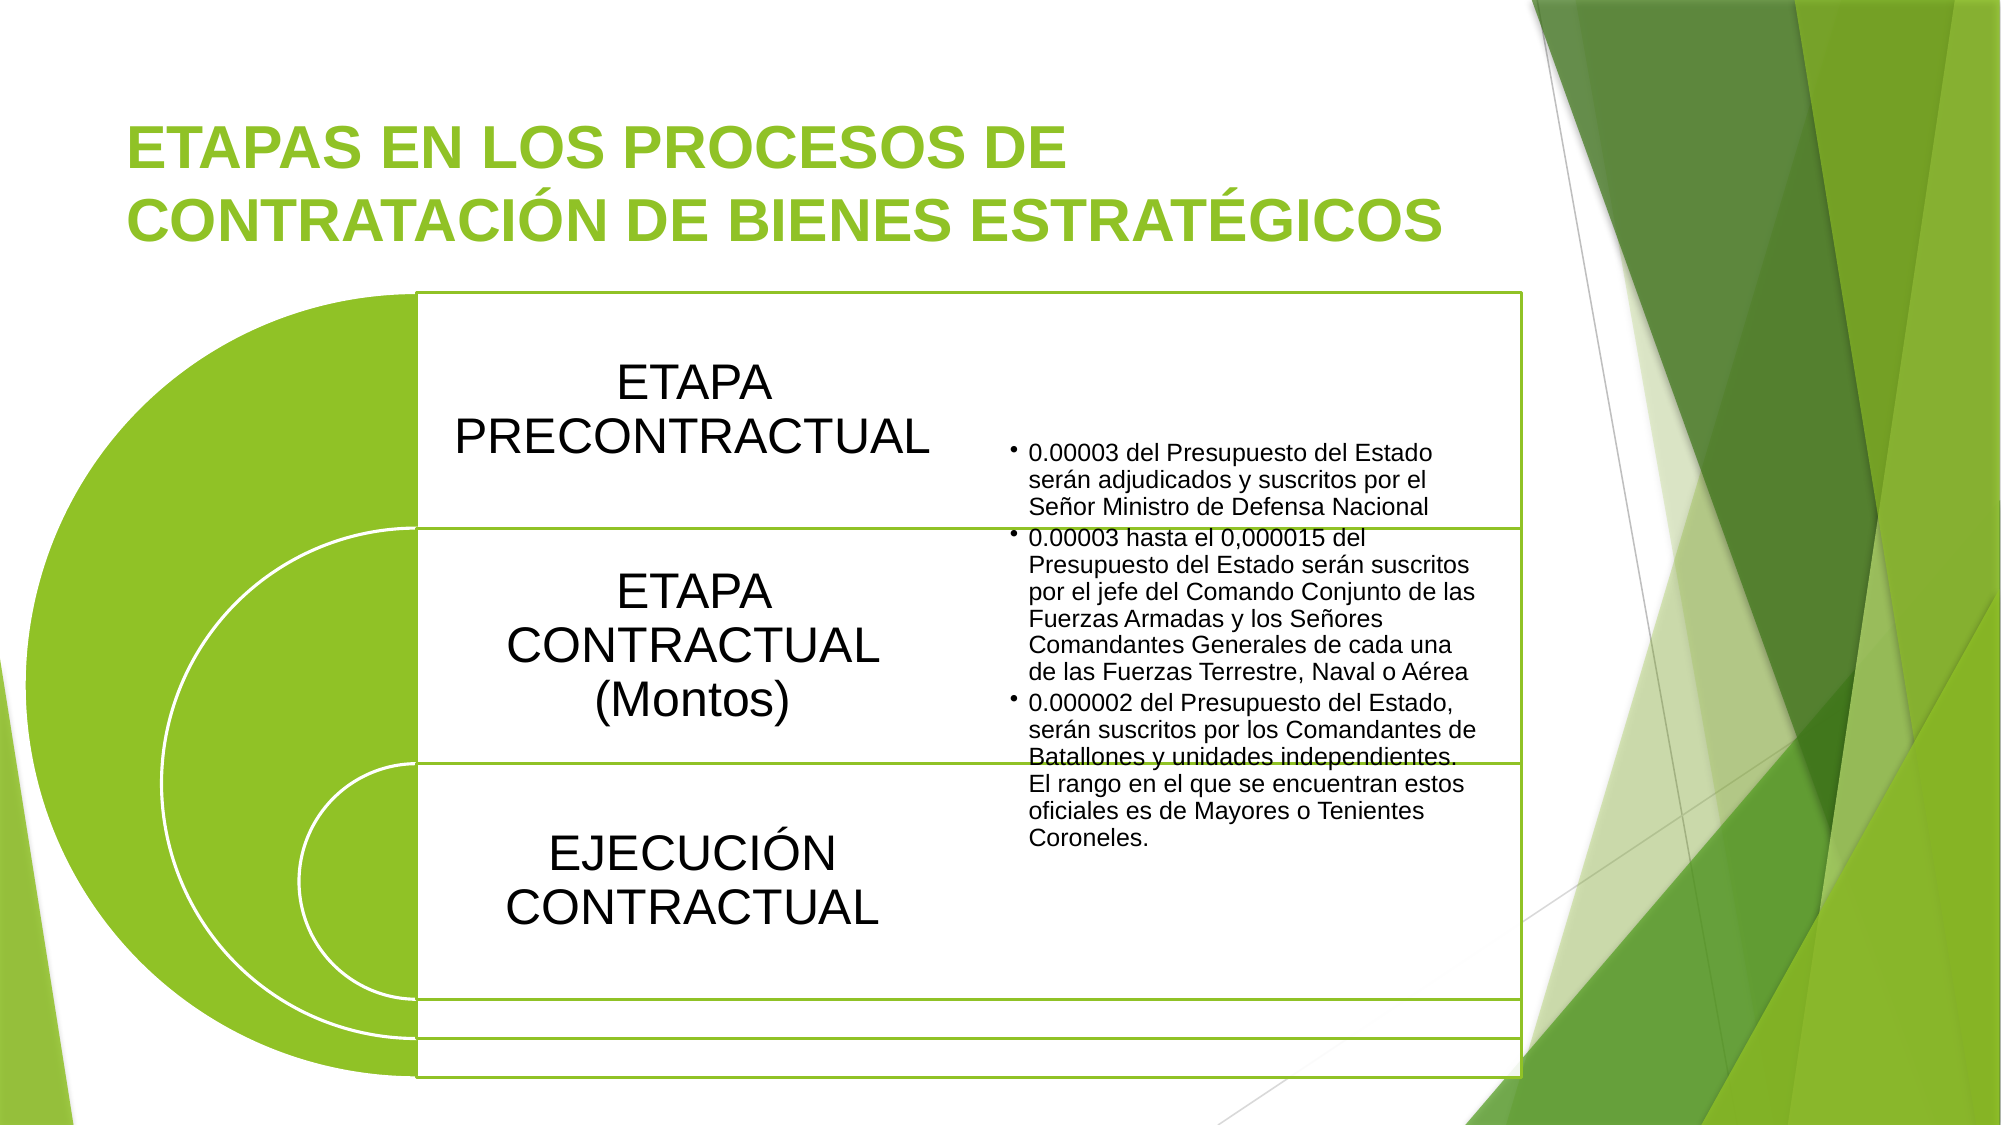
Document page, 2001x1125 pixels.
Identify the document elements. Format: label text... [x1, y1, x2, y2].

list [23, 291, 1522, 1079]
title ETAPAS EN LOS PROCESOS DE CONTRATACIÓN DE BIENES ESTRATÉGICOS [111, 99, 1522, 291]
